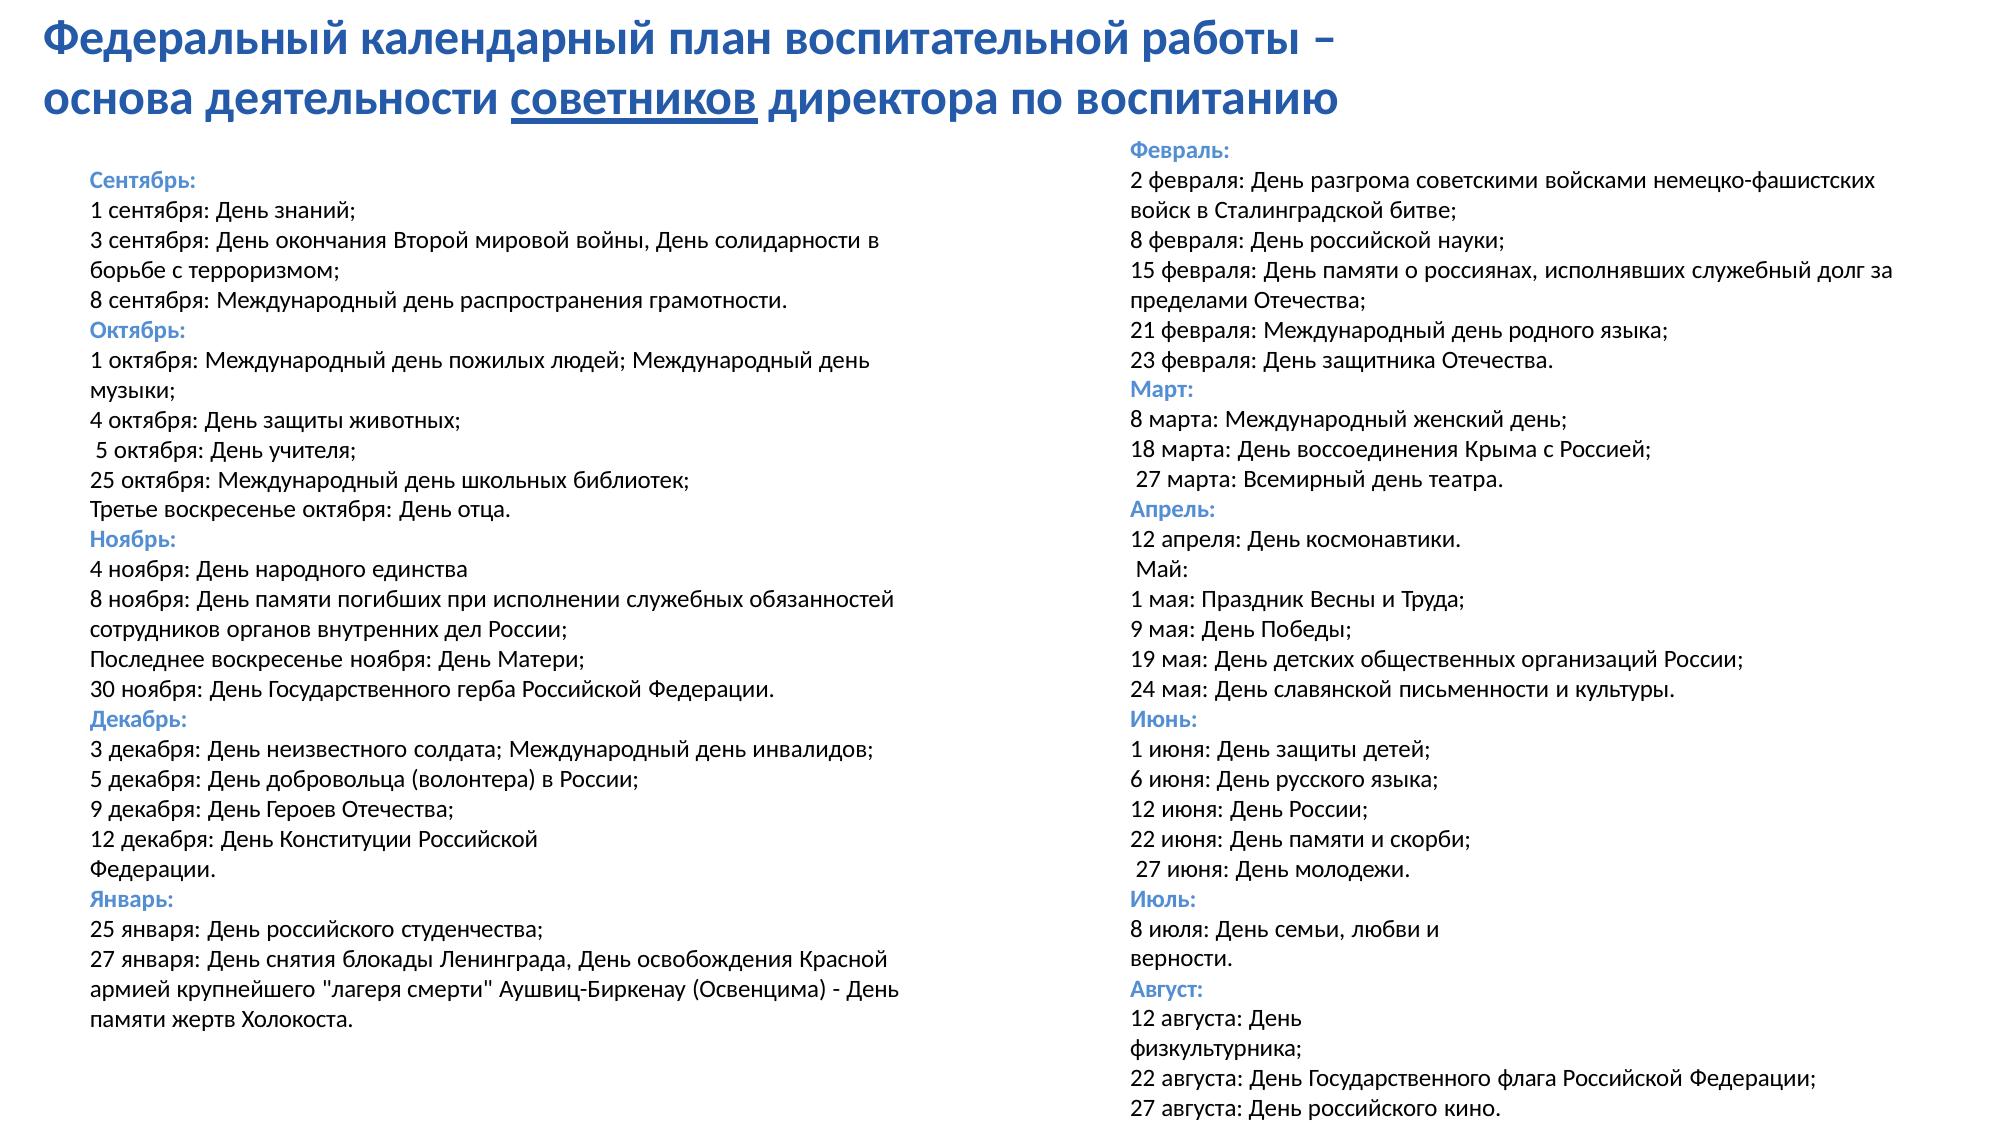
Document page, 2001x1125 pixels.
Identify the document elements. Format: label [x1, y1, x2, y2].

title [41, 2, 1348, 193]
text_box [87, 161, 908, 1032]
text_box [1127, 131, 1901, 1122]
